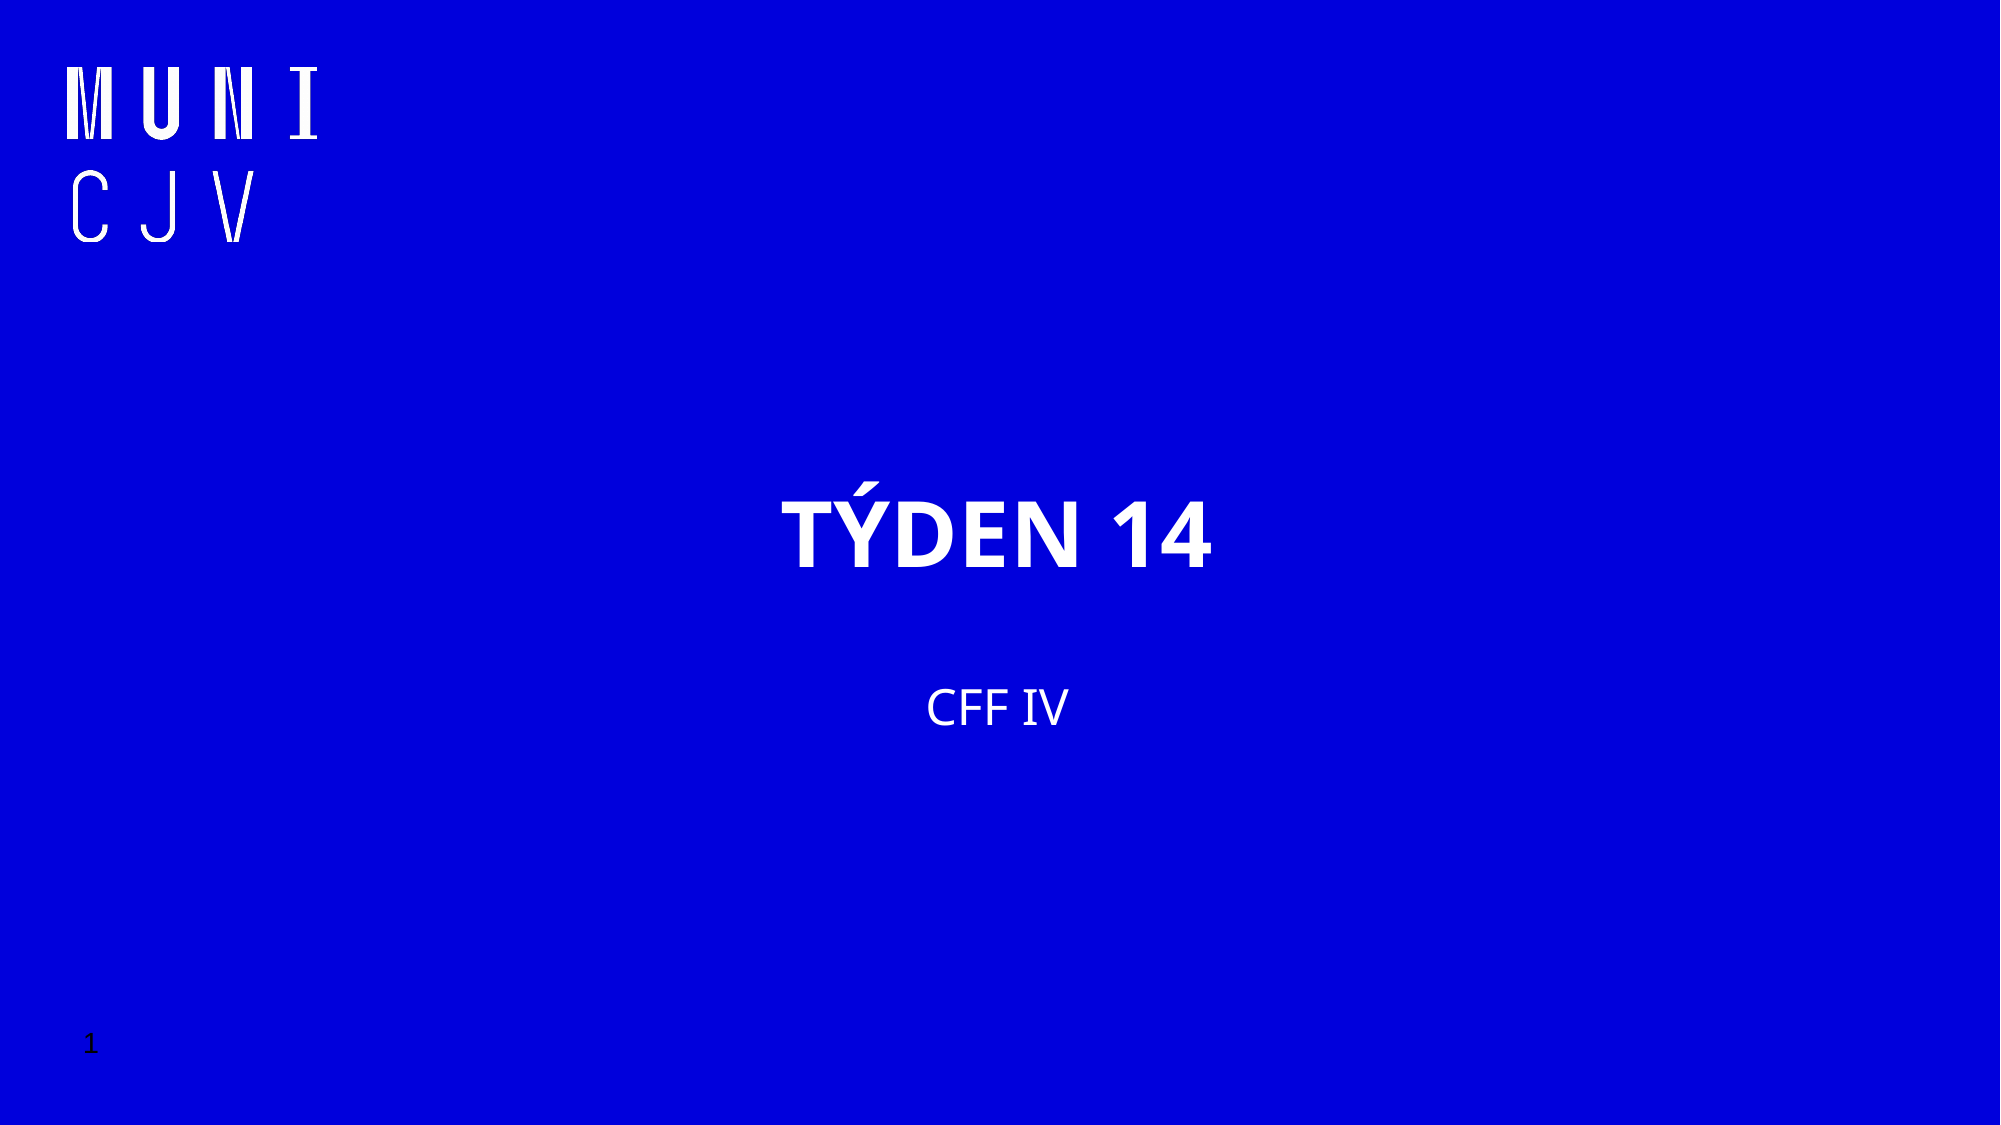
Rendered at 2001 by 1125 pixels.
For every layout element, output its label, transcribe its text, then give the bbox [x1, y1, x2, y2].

picture [67, 67, 317, 242]
slide_number ‹#› [67, 1021, 110, 1063]
title TÝDEN 14 [65, 475, 1930, 668]
subtitle CFF IV [65, 675, 1930, 790]
